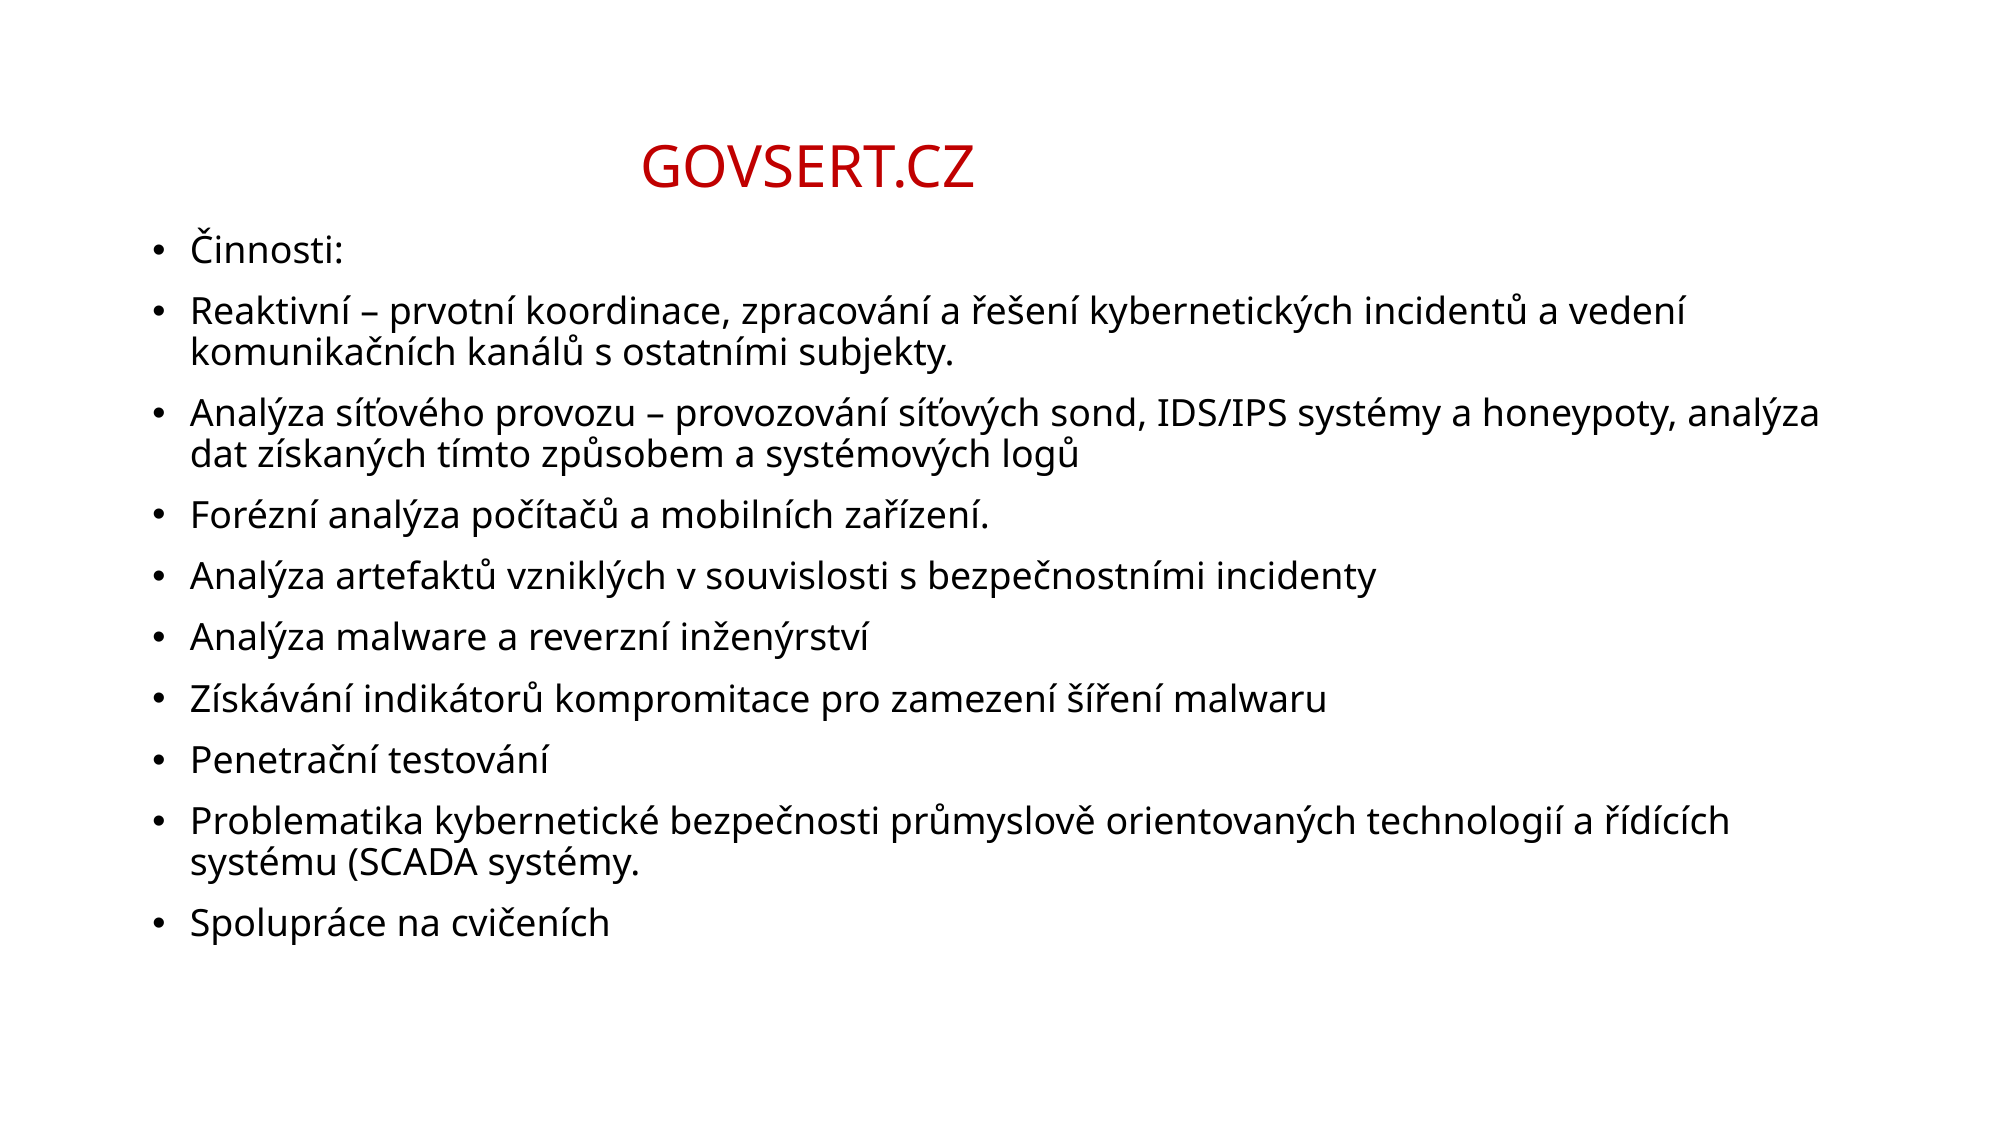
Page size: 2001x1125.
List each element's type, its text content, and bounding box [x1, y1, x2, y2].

list Činnosti: Reaktivní – prvotní koordinace, zpracování a řešení kybernetických incidentů a vedení komunikačních kanálů s ostatními subjekty. Analýza síťového provozu – provozování síťových sond, IDS/IPS systémy a honeypoty, analýza dat získaných tímto způsobem a systémových logů Forézní analýza počítačů a mobilních zařízení. Analýza artefaktů vzniklých v souvislosti s bezpečnostními incidenty Analýza malware a reverzní inženýrství Získávání indikátorů kompromitace pro zamezení šíření malwaru Penetrační testování Problematika kybernetické bezpečnosti průmyslově orientovaných technologií a řídících systému (SCADA systémy. Spolupráce na cvičeních [137, 223, 1863, 1014]
title GOVSERT.CZ [137, 59, 1863, 223]
